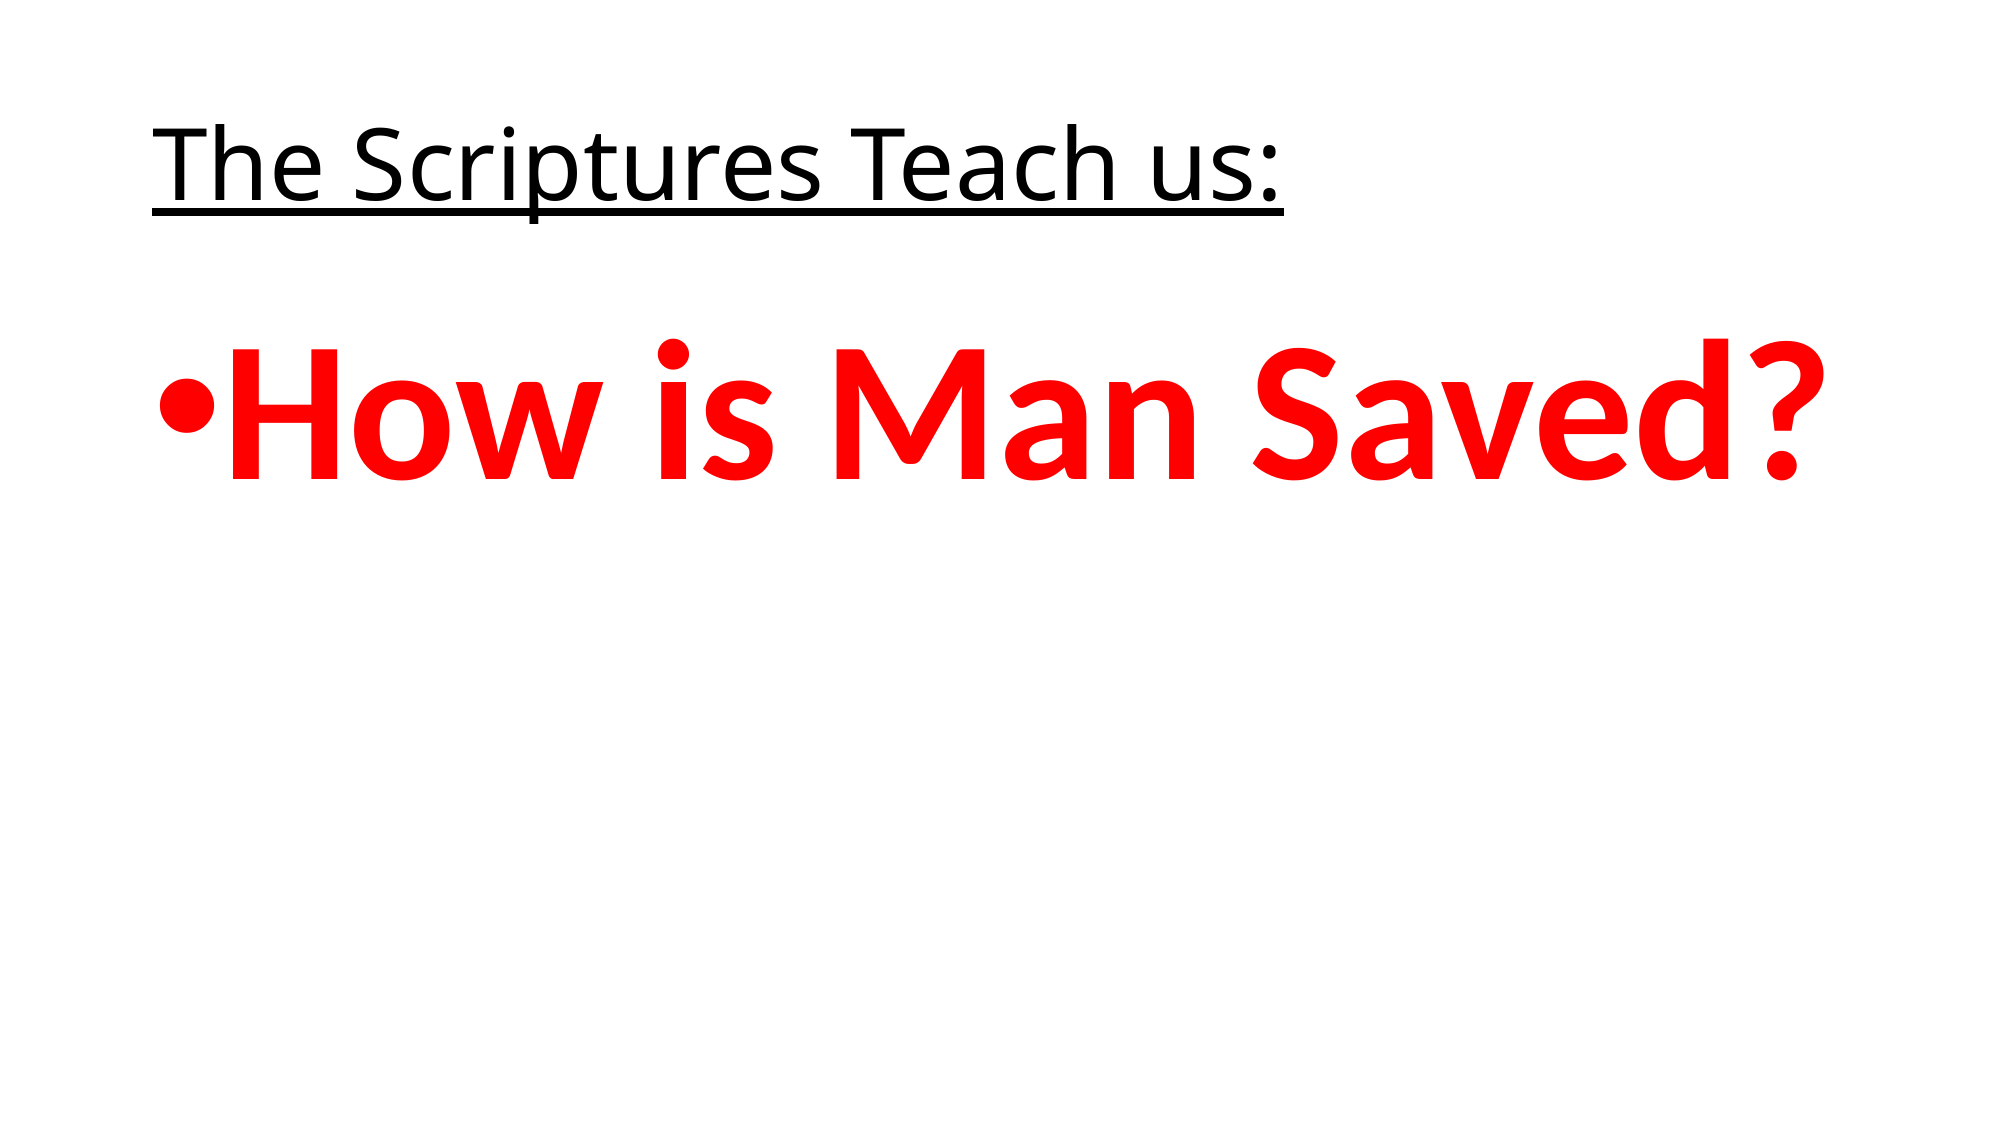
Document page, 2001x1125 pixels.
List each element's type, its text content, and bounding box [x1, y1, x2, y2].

list How is Man Saved? [137, 299, 1863, 1014]
title The Scriptures Teach us: [137, 59, 1863, 278]
